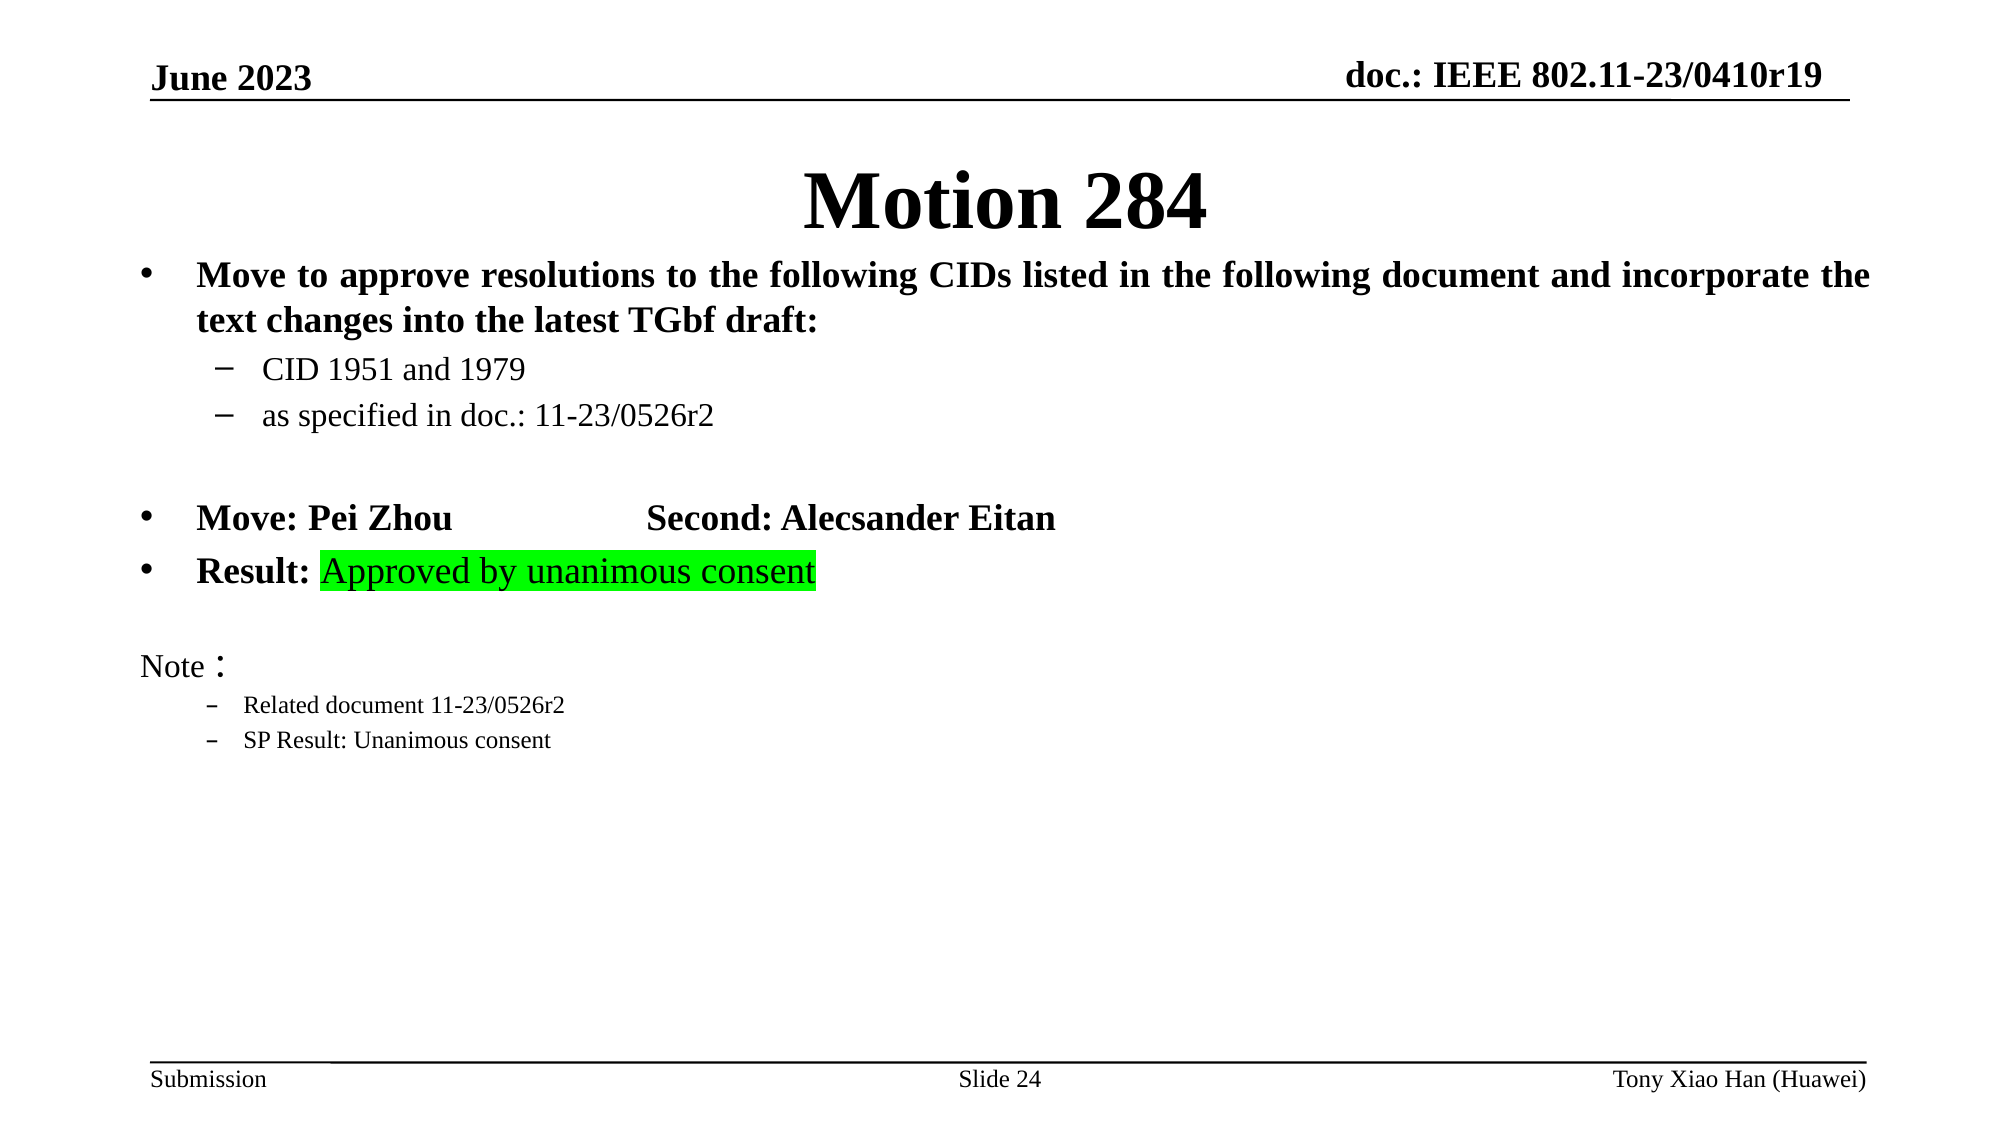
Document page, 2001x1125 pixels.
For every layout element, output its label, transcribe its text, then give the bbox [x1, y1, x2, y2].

text_box Move to approve resolutions to the following CIDs listed in the following document and incorporate the text changes into the latest TGbf draft: CID 1951 and 1979 as specified in doc.: 11-23/0526r2 Move: Pei Zhou Second: Alecsander Eitan Result: Approved by unanimous consent Note： Related document 11-23/0526r2 SP Result: Unanimous consent [125, 212, 1888, 900]
text_box Motion 284 [368, 137, 1644, 212]
